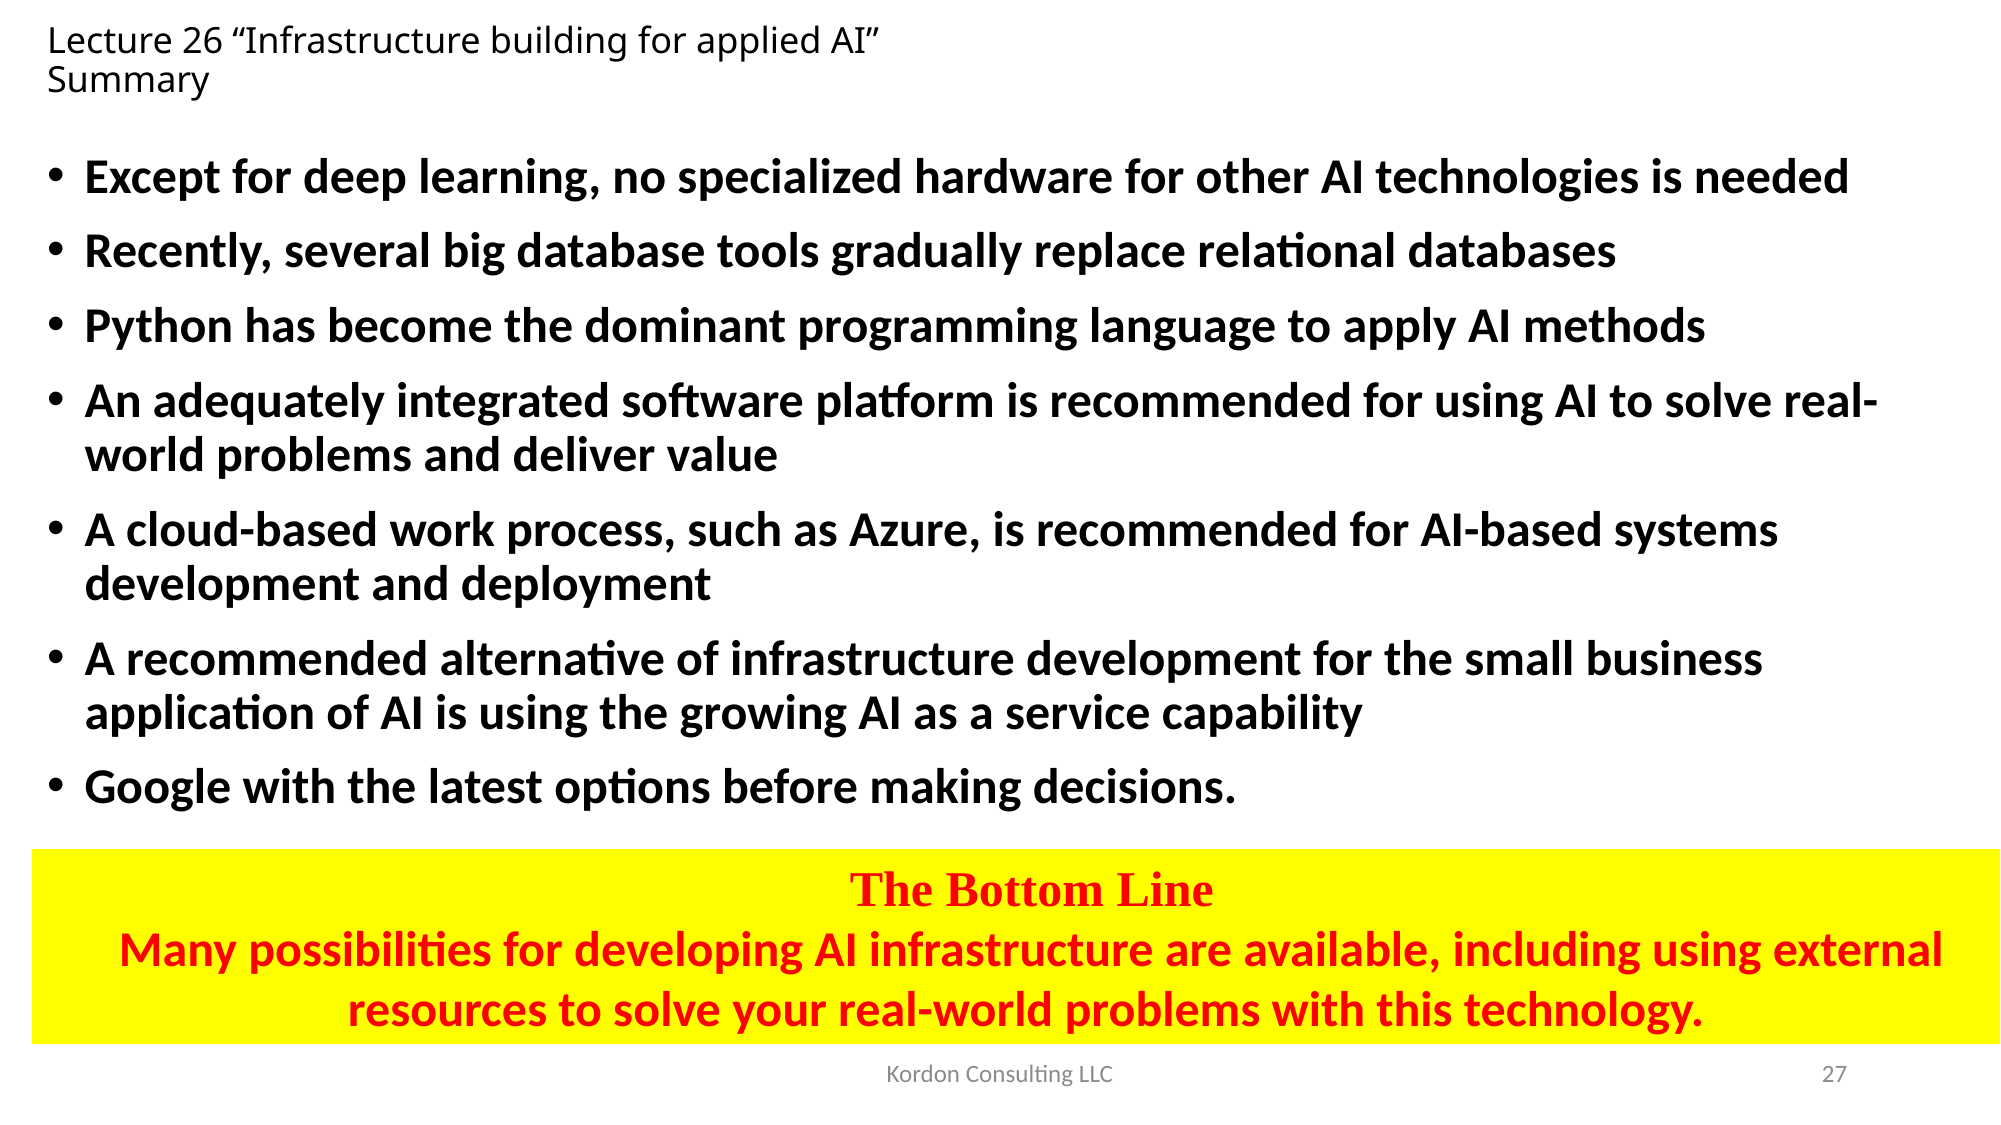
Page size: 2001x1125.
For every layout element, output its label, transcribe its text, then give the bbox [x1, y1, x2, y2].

list Except for deep learning, no specialized hardware for other AI technologies is needed Recently, several big database tools gradually replace relational databases Python has become the dominant programming language to apply AI methods An adequately integrated software platform is recommended for using AI to solve real-world problems and deliver value A cloud-based work process, such as Azure, is recommended for AI-based systems development and deployment A recommended alternative of infrastructure development for the small business application of AI is using the growing AI as a service capability Google with the latest options before making decisions. [32, 61, 1961, 803]
title Lecture 26 “Infrastructure building for applied AI” Summary [32, 14, 1758, 61]
footer Kordon Consulting LLC [662, 1042, 1338, 1103]
text_box The Bottom Line Many possibilities for developing AI infrastructure are available, including using external resources to solve your real-world problems with this technology. [32, 849, 2000, 1045]
slide_number 27 [1412, 1042, 1863, 1103]
